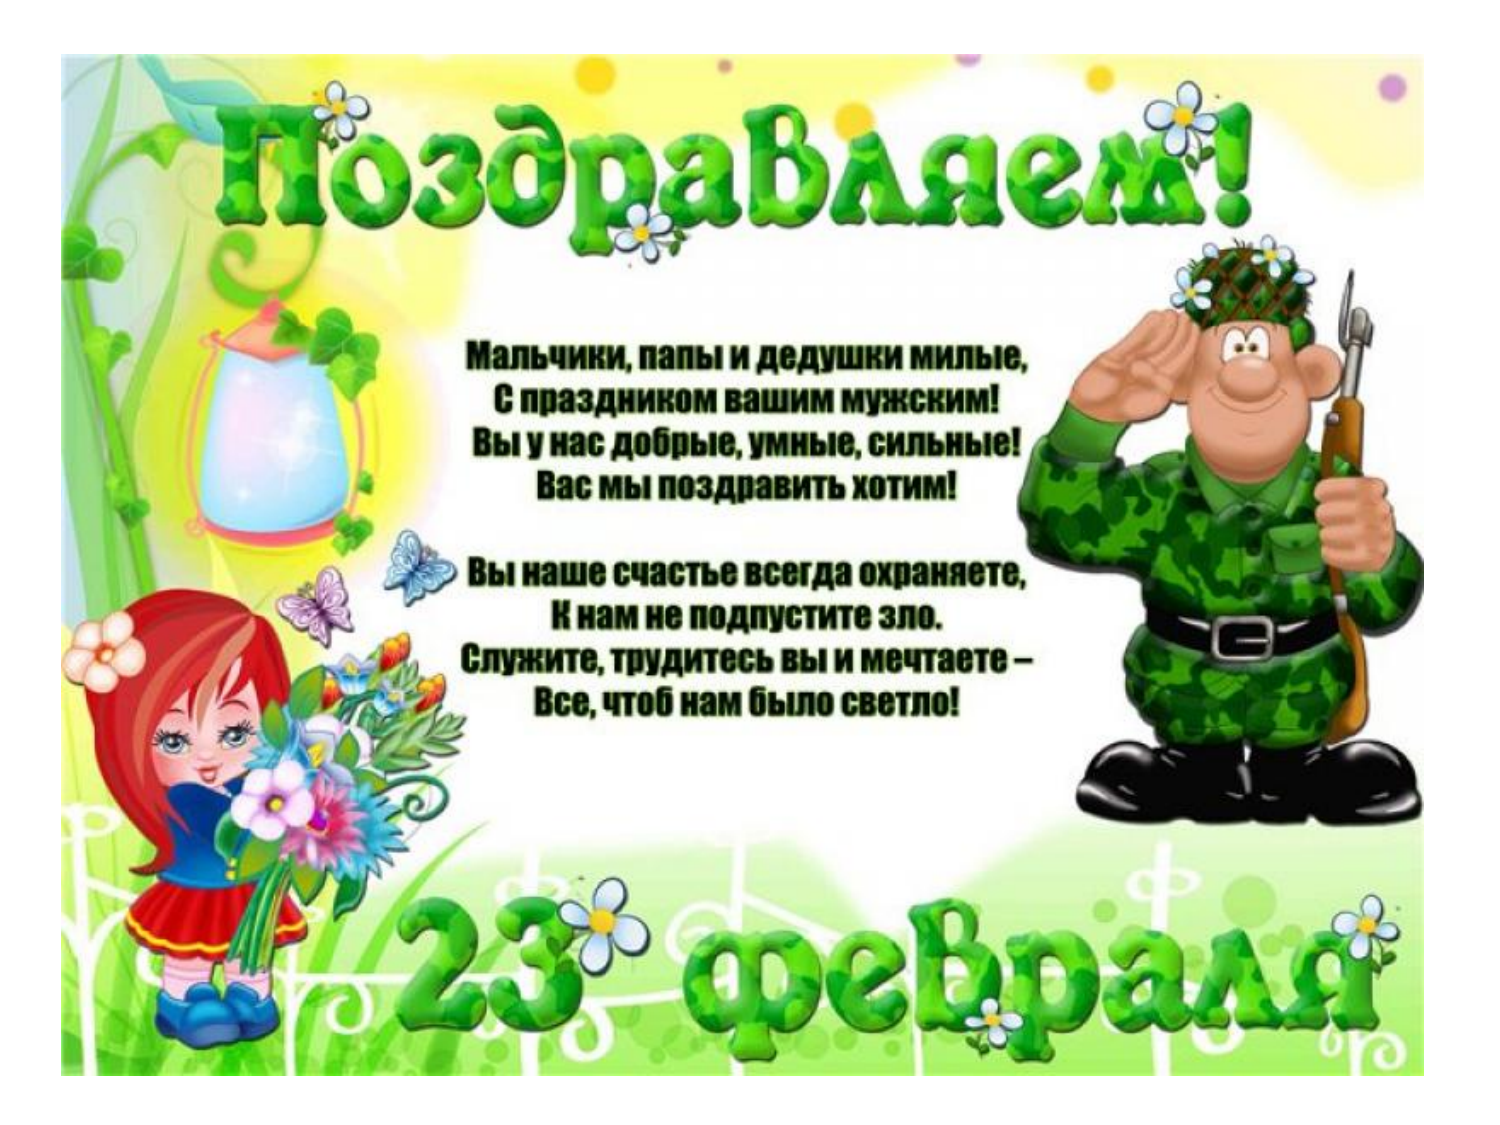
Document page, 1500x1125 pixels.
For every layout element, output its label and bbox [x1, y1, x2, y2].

list [61, 54, 1424, 1077]
